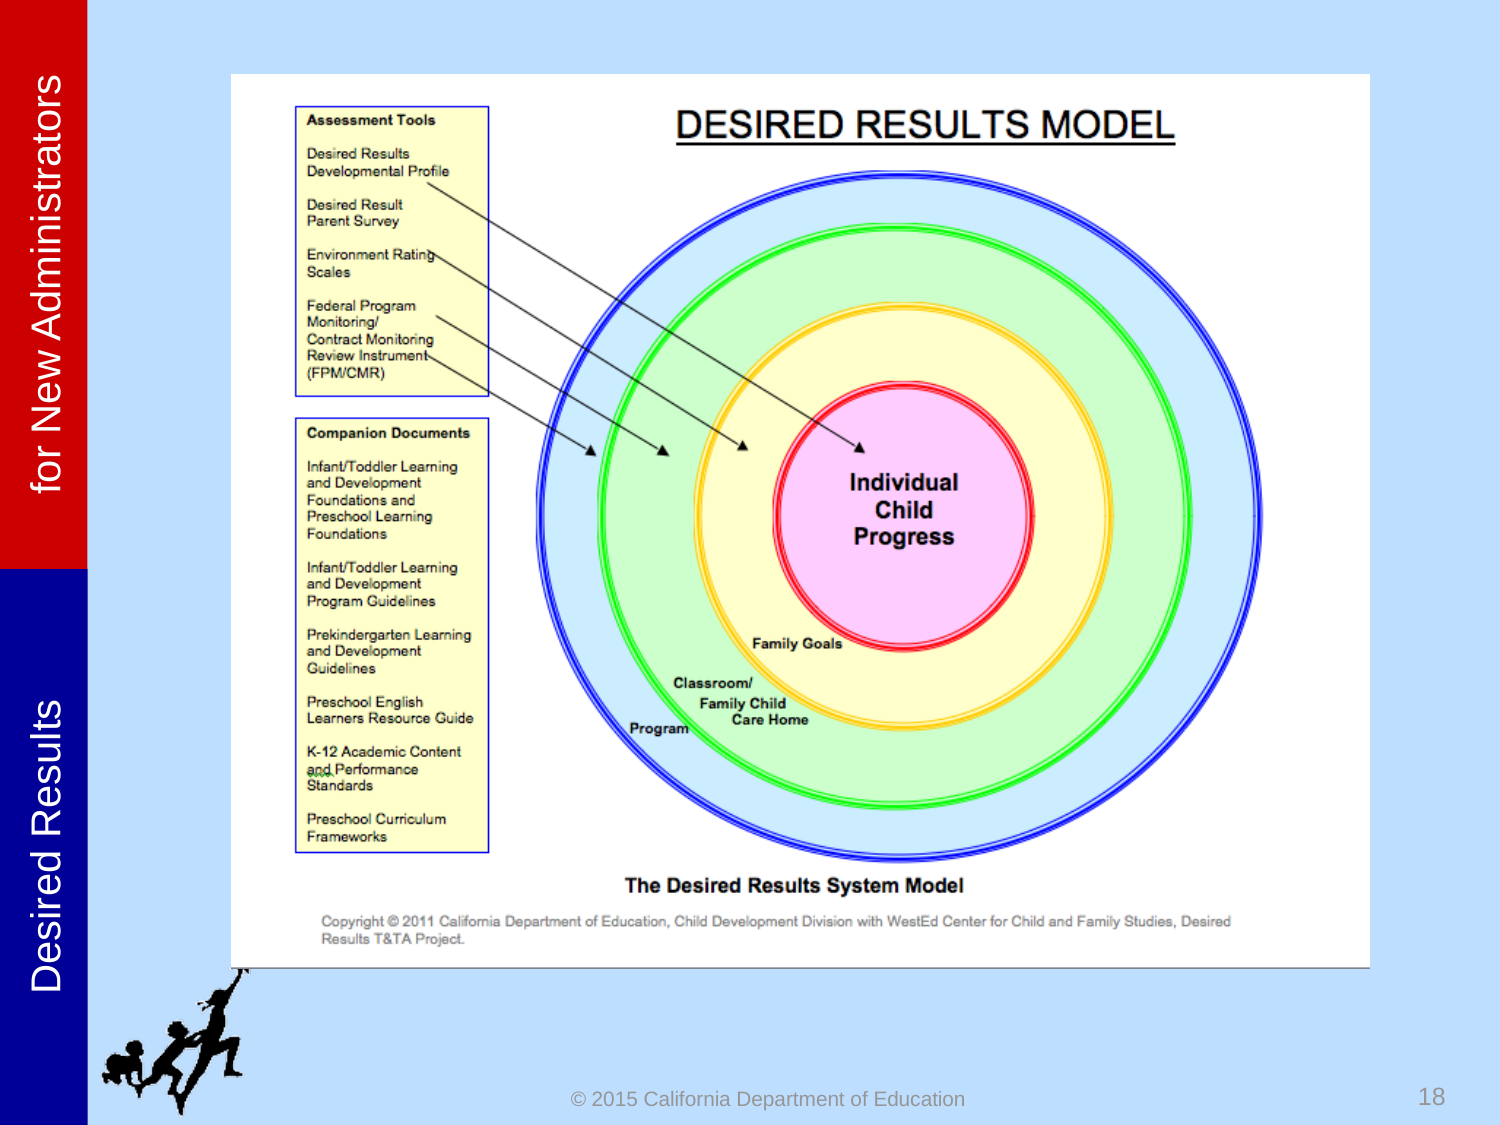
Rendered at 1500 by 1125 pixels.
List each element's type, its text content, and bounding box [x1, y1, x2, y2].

slide_number 18 [1369, 1073, 1495, 1124]
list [230, 74, 1370, 969]
